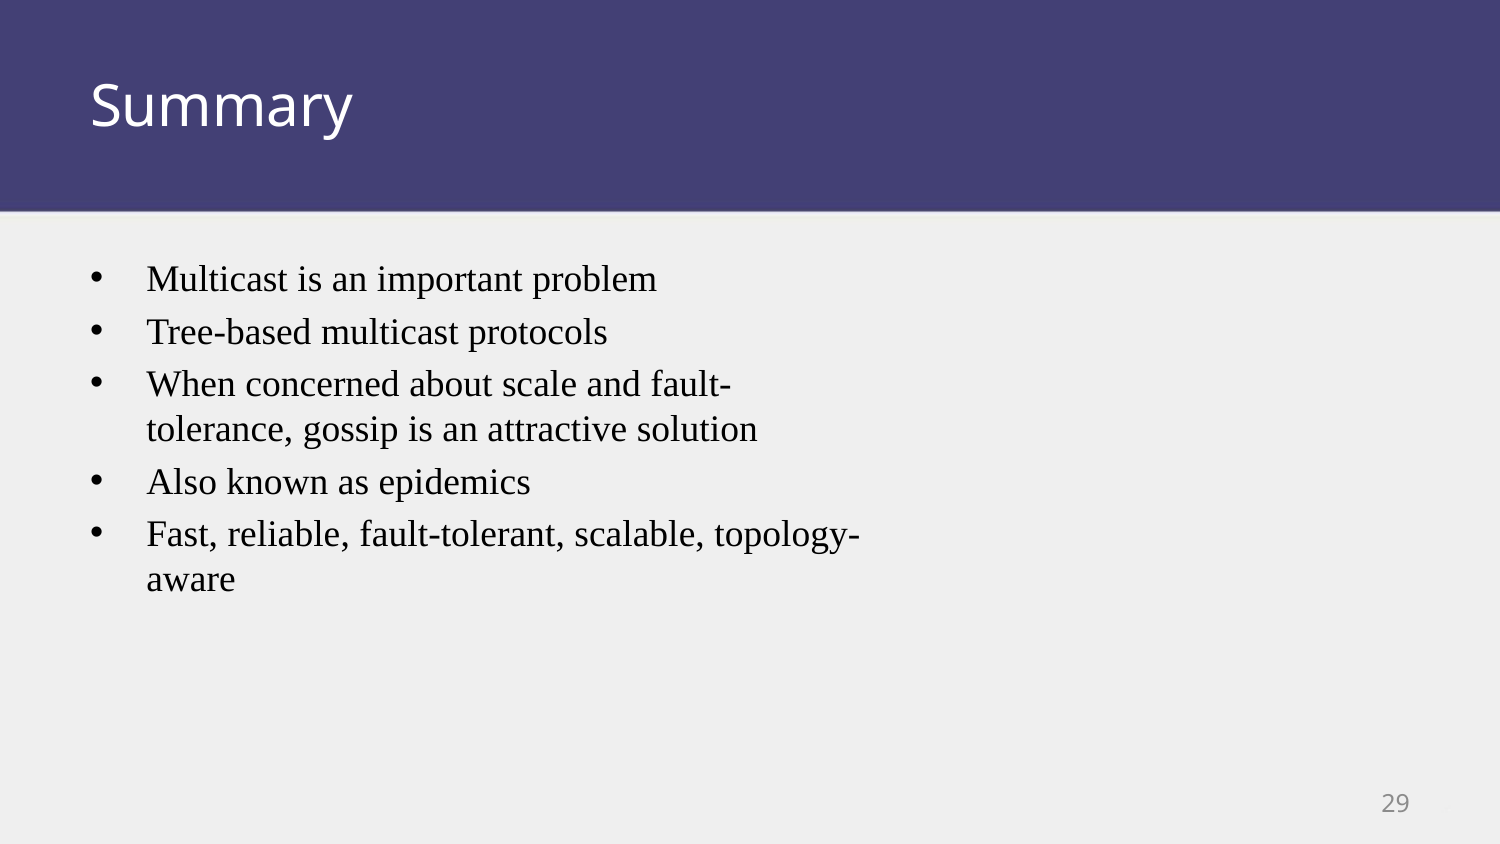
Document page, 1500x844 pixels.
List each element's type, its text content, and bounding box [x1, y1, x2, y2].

picture [0, 0, 1500, 844]
title Summary [75, 33, 1450, 172]
list Multicast is an important problem Tree-based multicast protocols When concerned about scale and fault-tolerance, gossip is an attractive solution Also known as epidemics Fast, reliable, fault-tolerant, scalable, topology-aware [75, 246, 888, 772]
text_box 29 [1299, 782, 1425, 828]
